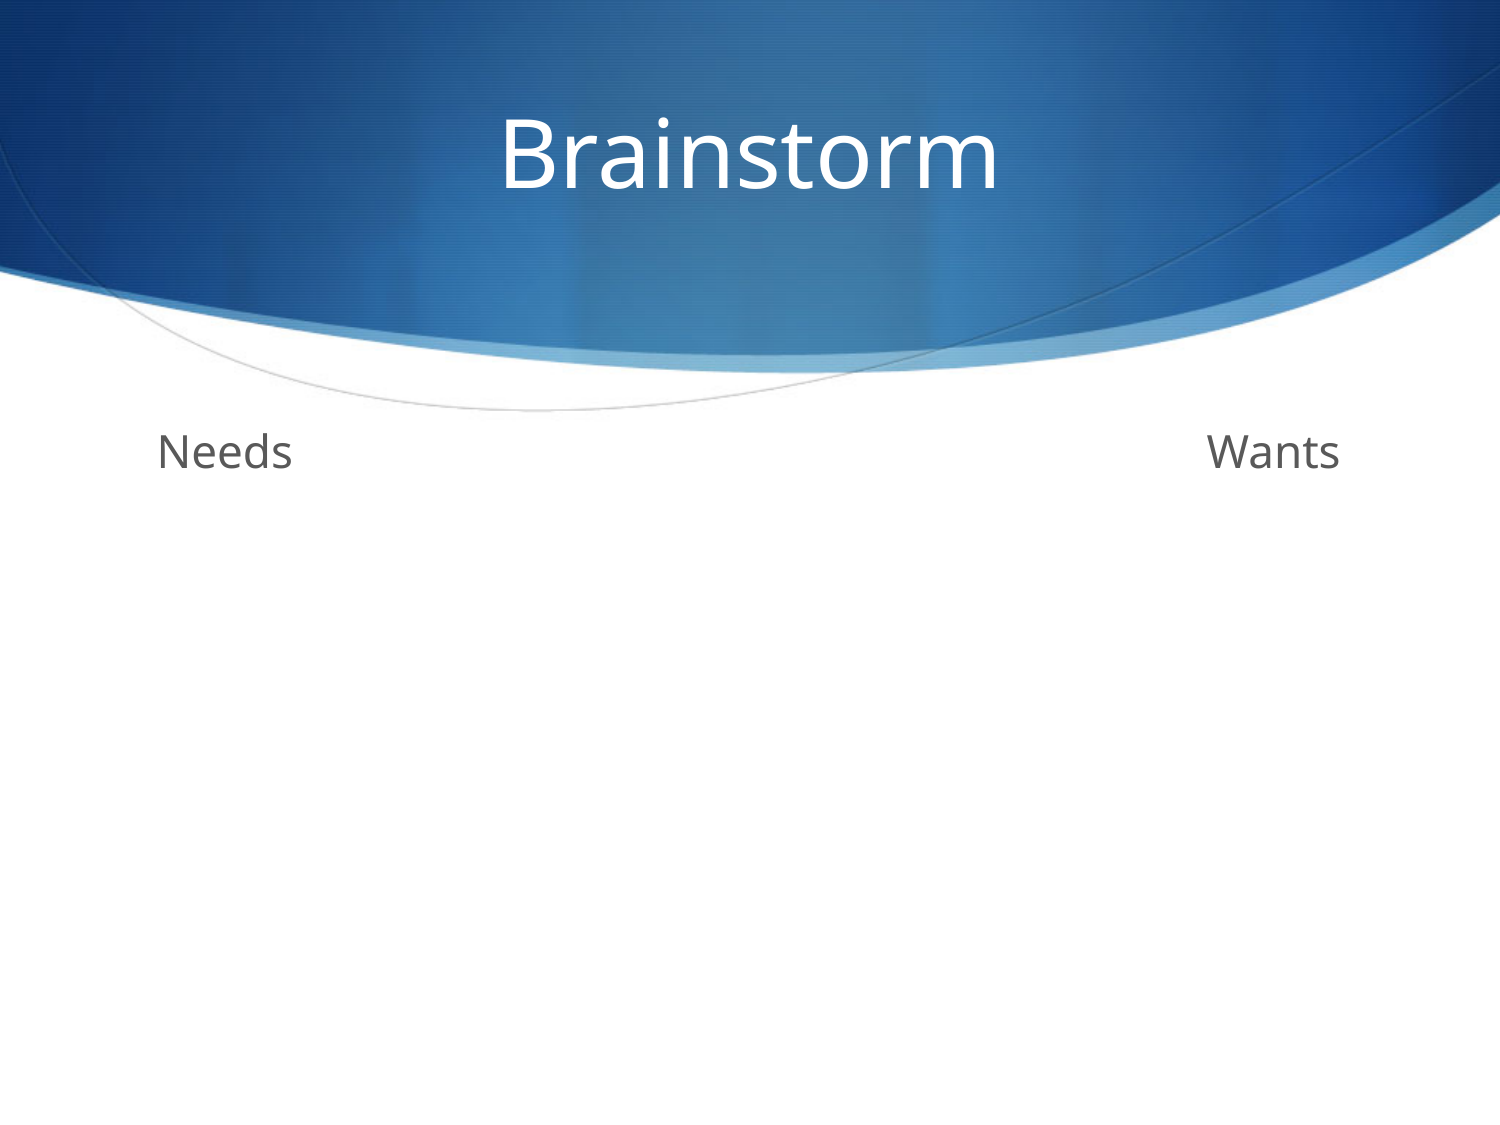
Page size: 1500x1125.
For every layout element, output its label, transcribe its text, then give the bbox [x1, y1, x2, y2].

title Brainstorm [75, 56, 1425, 245]
list Needs Wants [141, 415, 1399, 951]
picture [0, 0, 1500, 1125]
